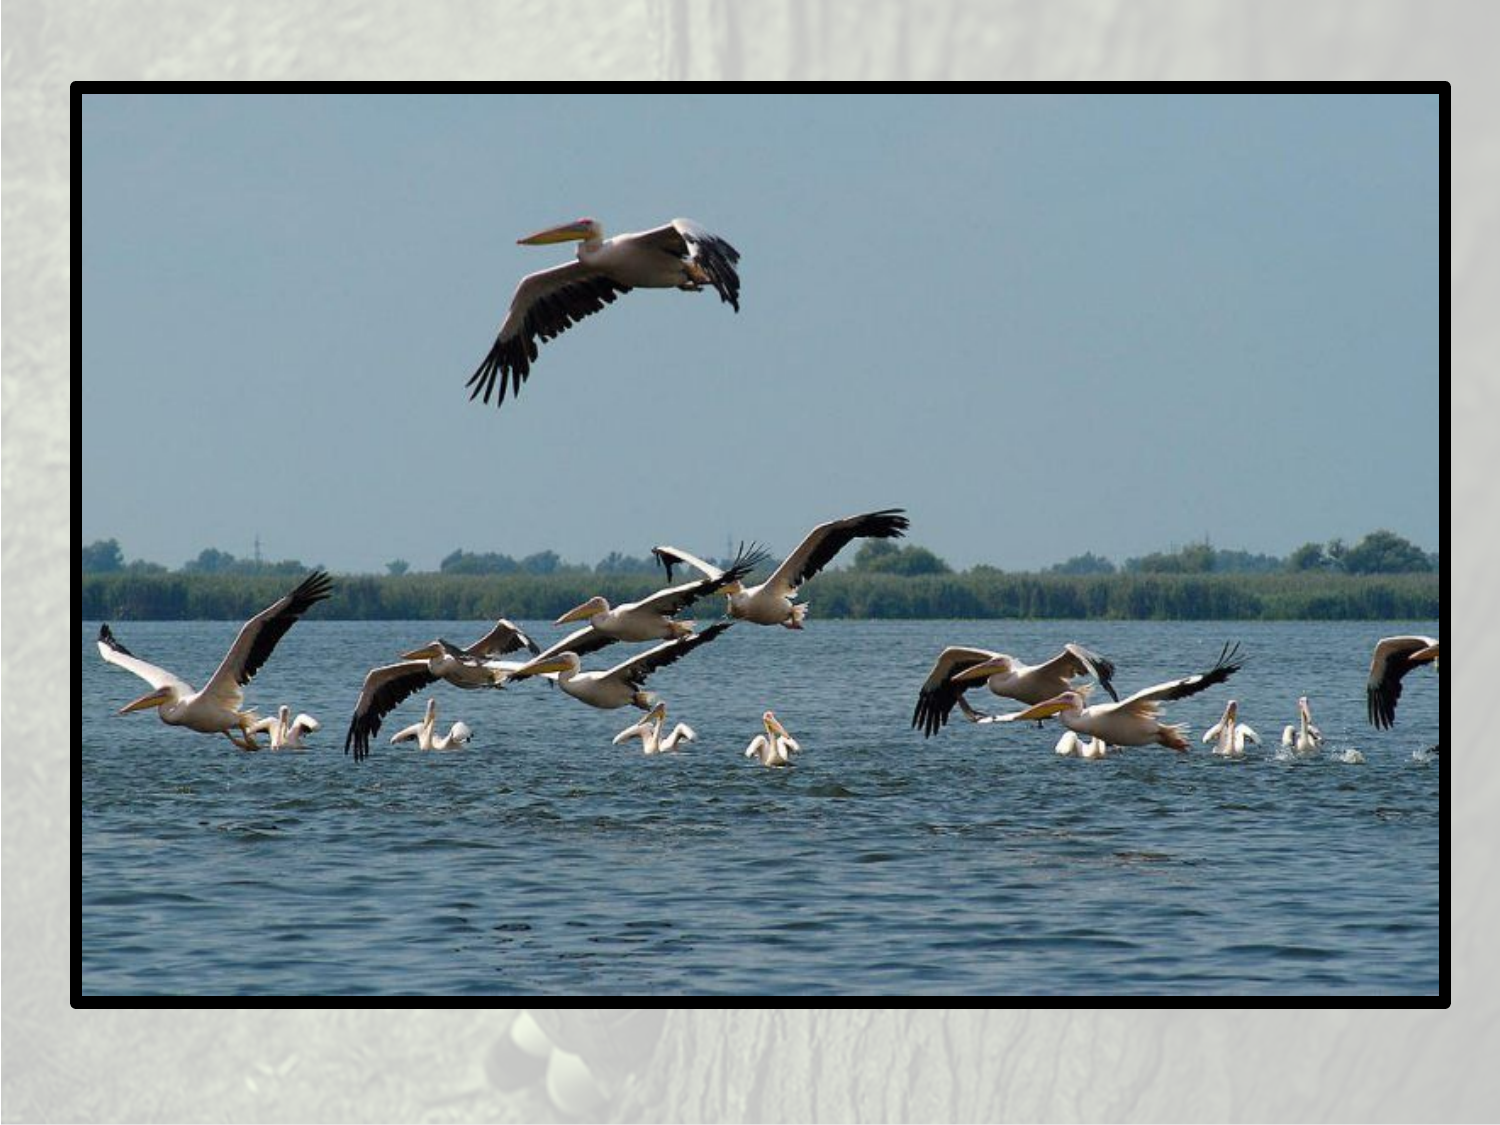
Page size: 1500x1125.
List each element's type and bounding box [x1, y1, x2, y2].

picture [81, 93, 1440, 997]
